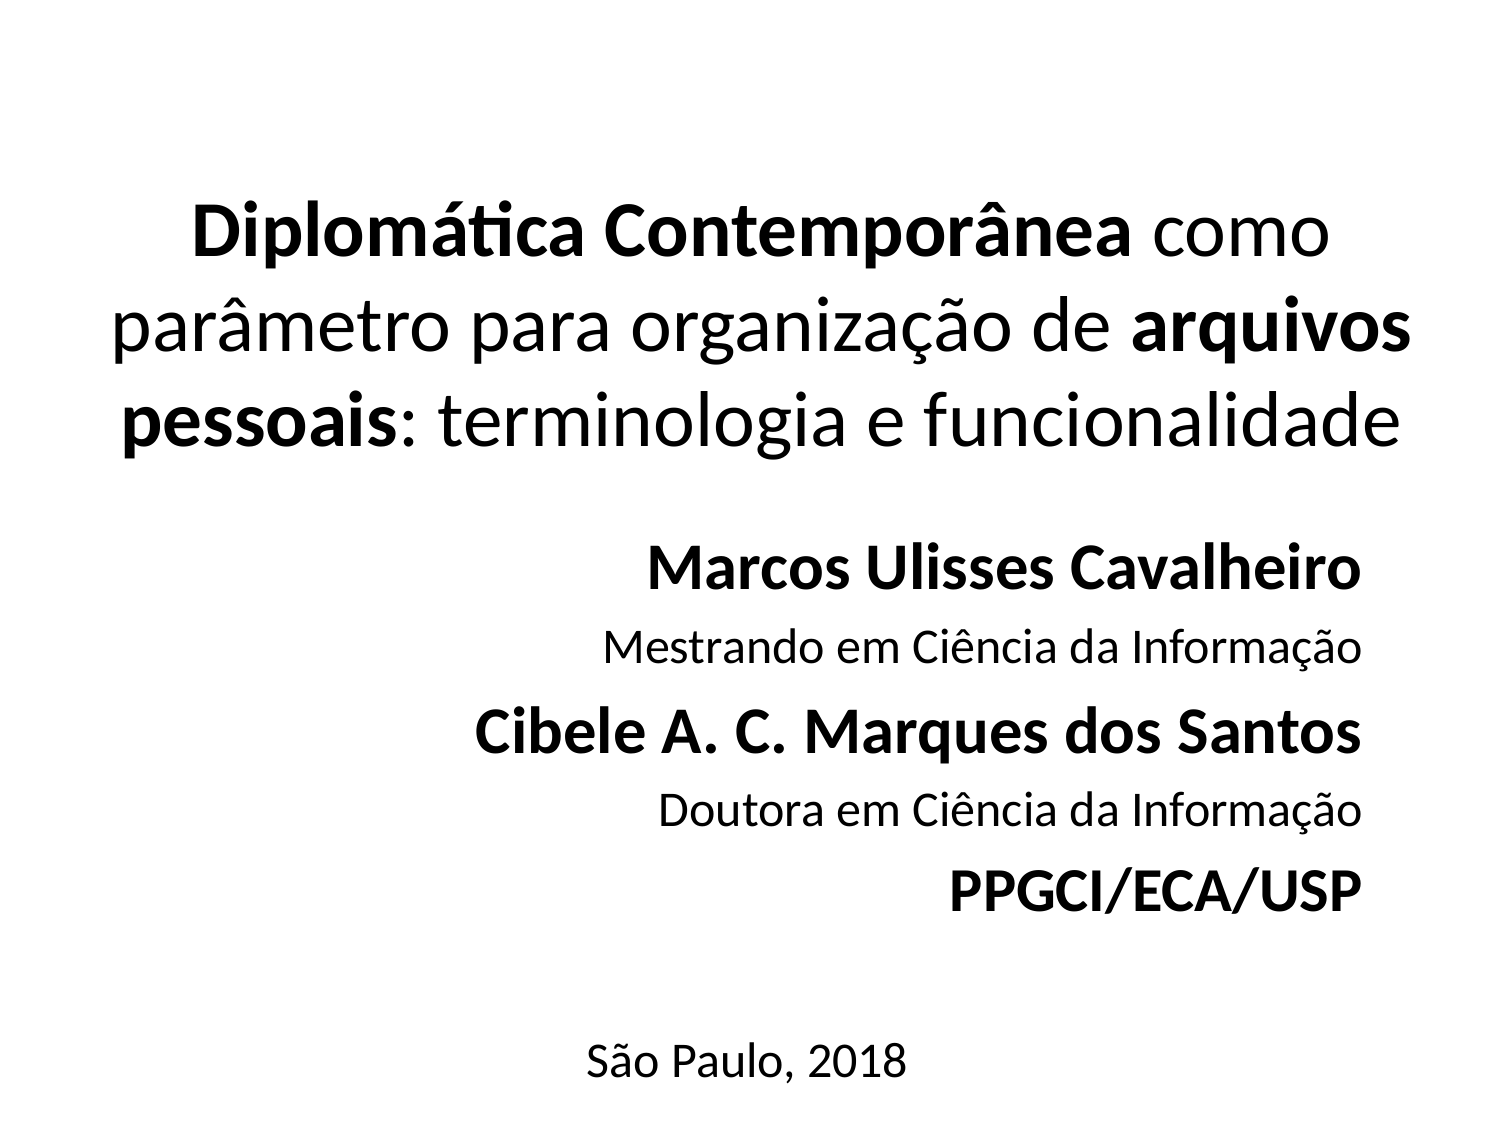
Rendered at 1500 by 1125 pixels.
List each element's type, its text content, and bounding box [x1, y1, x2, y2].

subtitle Marcos Ulisses Cavalheiro Mestrando em Ciência da Informação Cibele A. C. Marques dos Santos Doutora em Ciência da Informação PPGCI/ECA/USP [328, 515, 1379, 945]
title Diplomática Contemporânea como parâmetro para organização de arquivos pessoais: terminologia e funcionalidade [93, 199, 1430, 441]
text_box São Paulo, 2018 [222, 1019, 1273, 1125]
